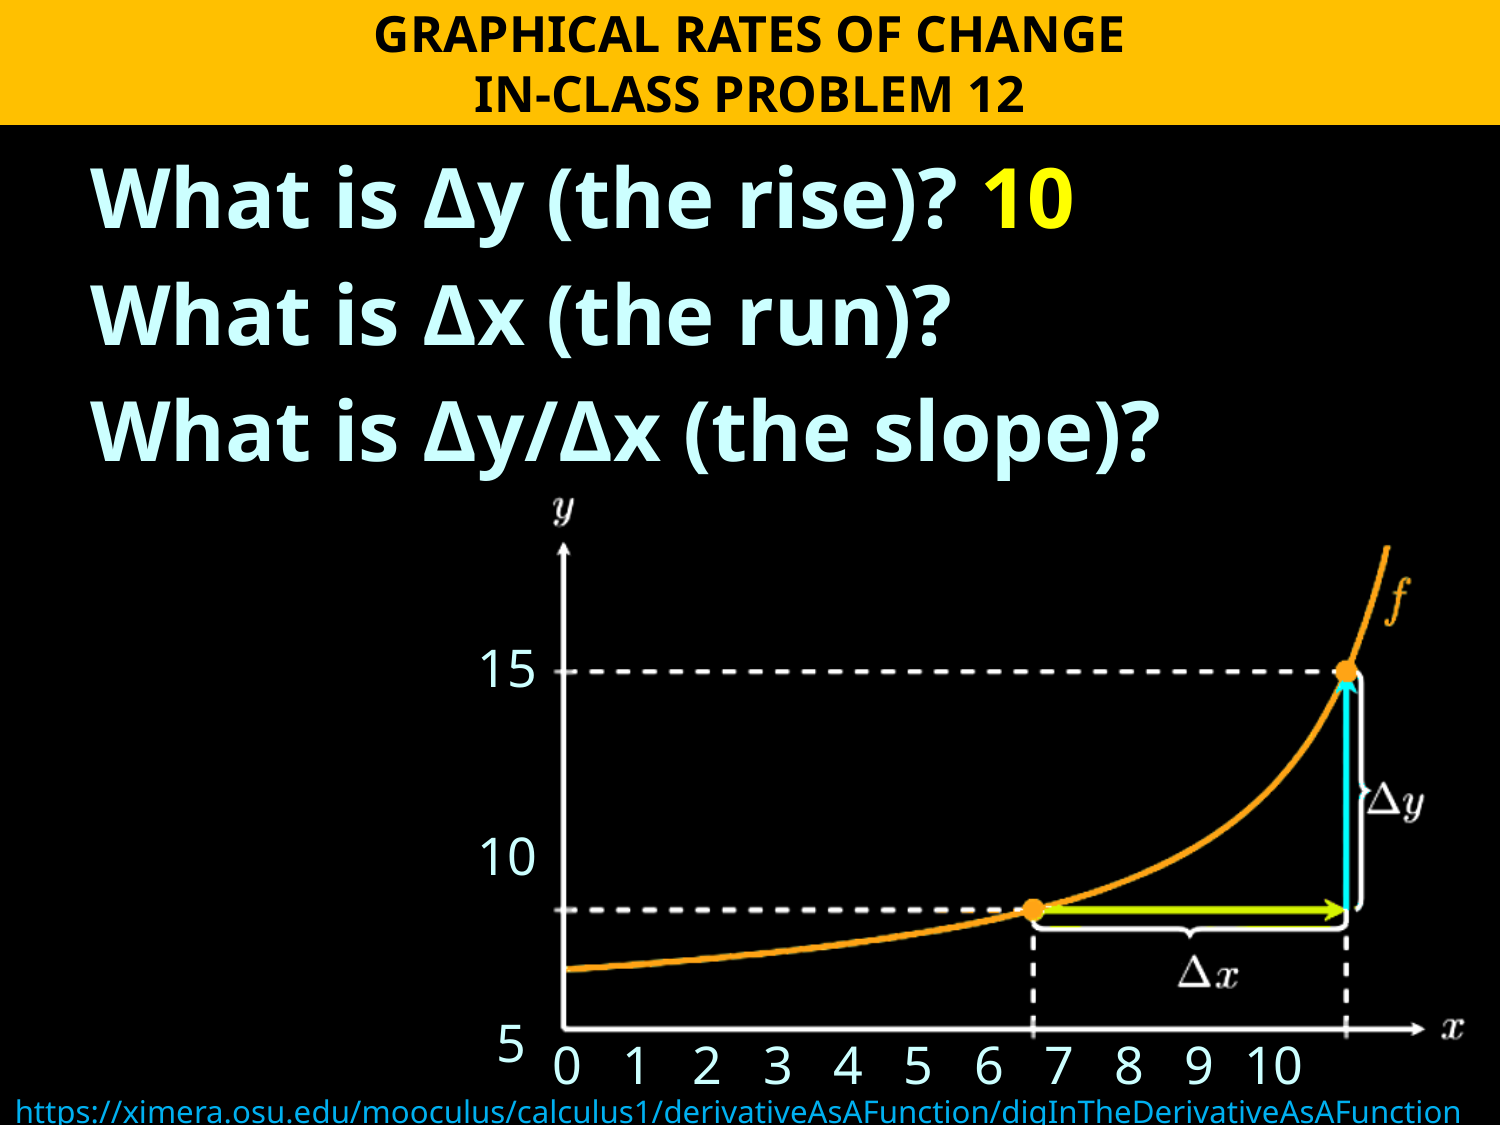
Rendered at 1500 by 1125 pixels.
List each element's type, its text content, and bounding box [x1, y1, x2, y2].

list What is Δy (the rise)? 10 What is Δx (the run)? What is Δy/Δx (the slope)? [75, 137, 1425, 1063]
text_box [444, 474, 1500, 1113]
text_box https://ximera.osu.edu/mooculus/calculus1/derivativeAsAFunction/digInTheDerivativeAsAFunction [0, 1084, 1500, 1125]
text_box GRAPHICAL RATES OF CHANGE IN-CLASS PROBLEM 12 [0, 0, 1500, 125]
